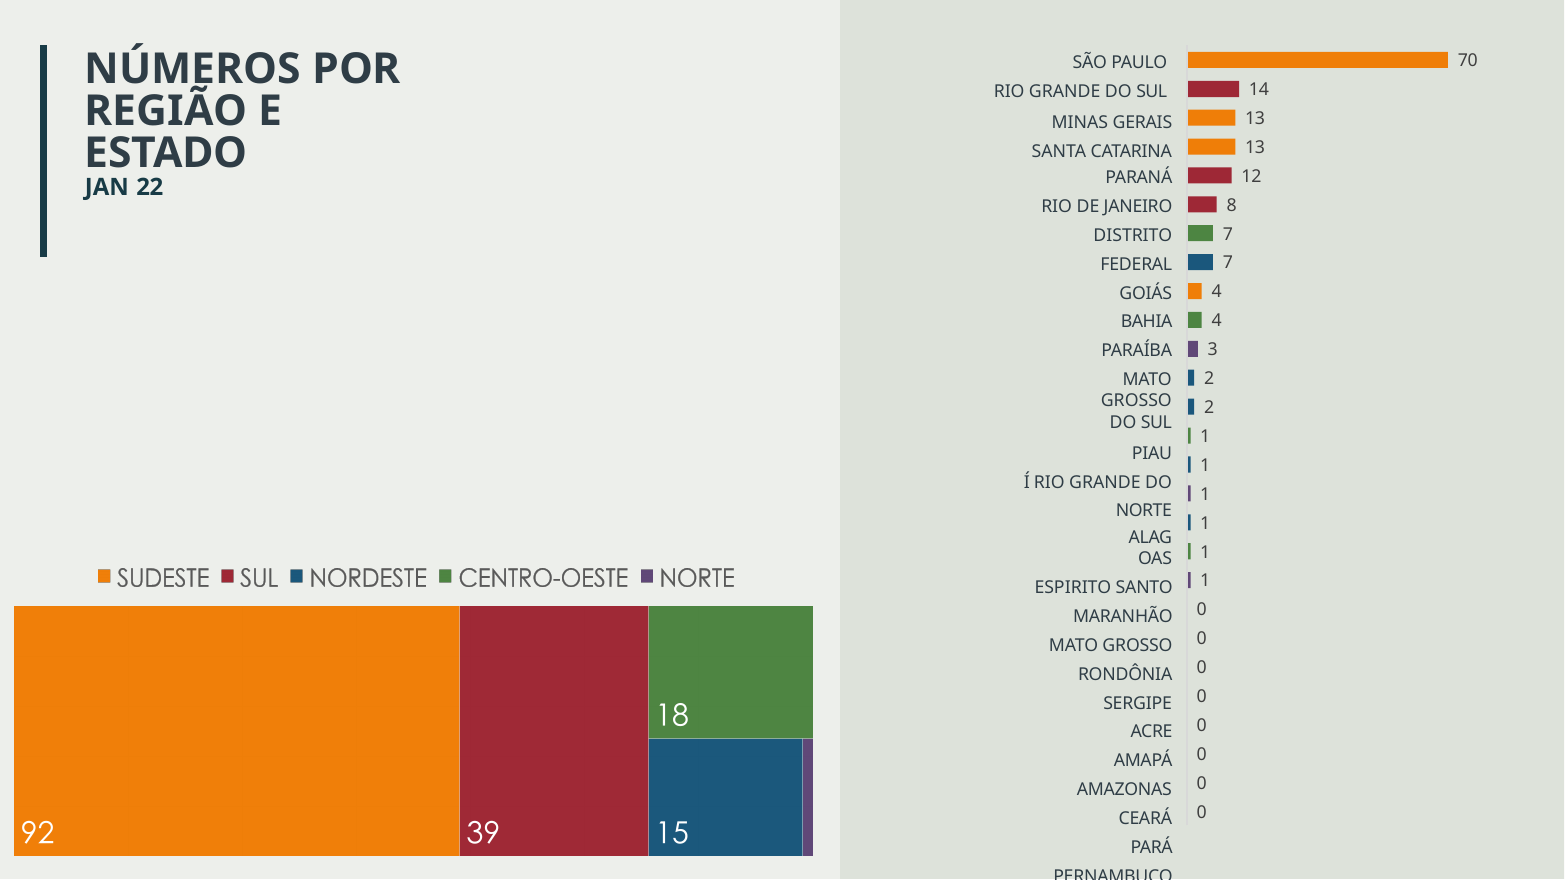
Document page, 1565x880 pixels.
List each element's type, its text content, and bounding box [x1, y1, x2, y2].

text_box 70 [1455, 46, 1480, 71]
text_box 4 4 3 2 2 1 1 1 1 1 1 0 0 0 0 0 0 0 0 [1194, 270, 1224, 822]
text_box NÚMEROS POR REGIÃO E ESTADO JAN 22 [82, 38, 458, 200]
text_box SÃO PAULO RIO GRANDE DO SUL MINAS GERAIS SANTA CATARINA PARANÁ RIO DE JANEIRO DISTRITO FEDERAL GOIÁS BAHIA PARAÍBA MATO GROSSO DO SUL PIAUÍ RIO GRANDE DO NORTE ALAGOAS ESPIRITO SANTO MARANHÃO MATO GROSSO RONDÔNIA SERGIPE ACRE AMAPÁ AMAZONAS CEARÁ PARÁ PERNAMBUCO RORAIMA TOCANTINS [963, 41, 1173, 880]
text_box 8 7 7 [1220, 183, 1239, 273]
text_box 14 13 13 12 [1239, 68, 1271, 187]
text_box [14, 568, 813, 856]
